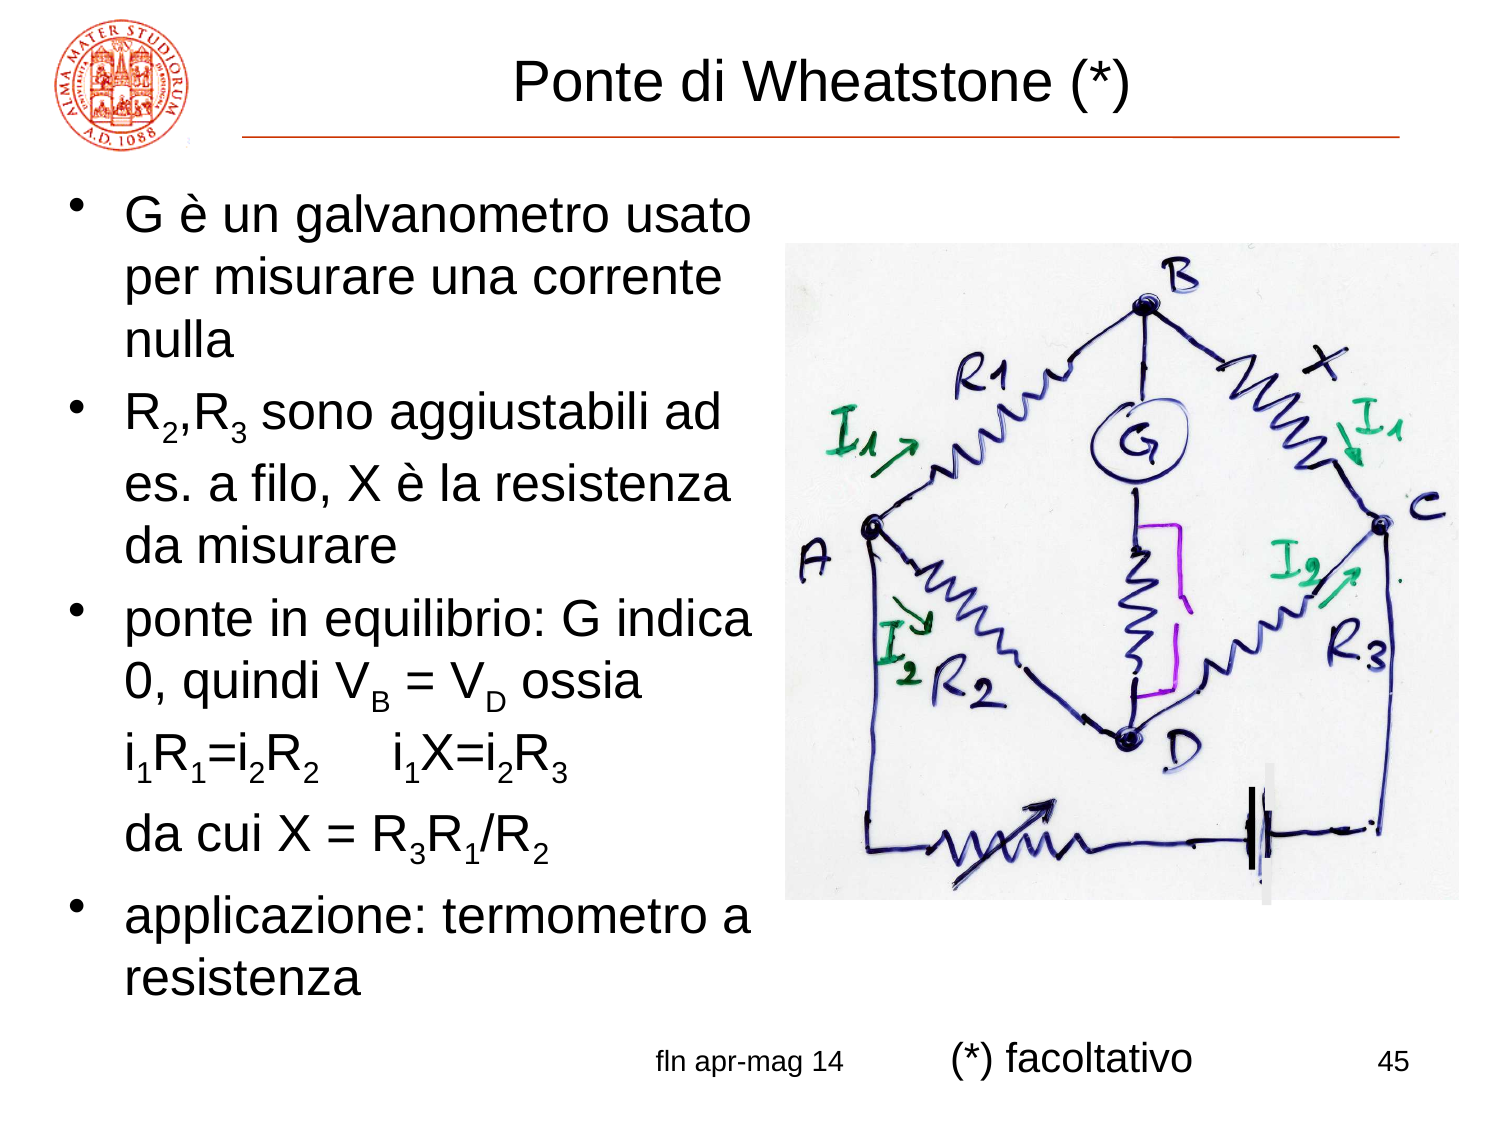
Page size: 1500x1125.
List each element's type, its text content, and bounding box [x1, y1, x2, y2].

title Ponte di Wheatstone (*) [230, 31, 1415, 126]
picture [53, 18, 190, 168]
footer fln apr-mag 14 [512, 1034, 988, 1103]
text_box (*) facoltativo [927, 1023, 1217, 1088]
list G è un galvanometro usato per misurare una corrente nulla R2,R3 sono aggiustabili ad es. a filo, X è la resistenza da misurare ponte in equilibrio: G indica 0, quindi VB = VD ossia i1R1=i2R2 i1X=i2R3 da cui X = R3R1/R2 applicazione: termometro a resistenza [53, 172, 774, 1024]
slide_number 45 [1074, 1034, 1425, 1103]
picture [785, 243, 1460, 900]
